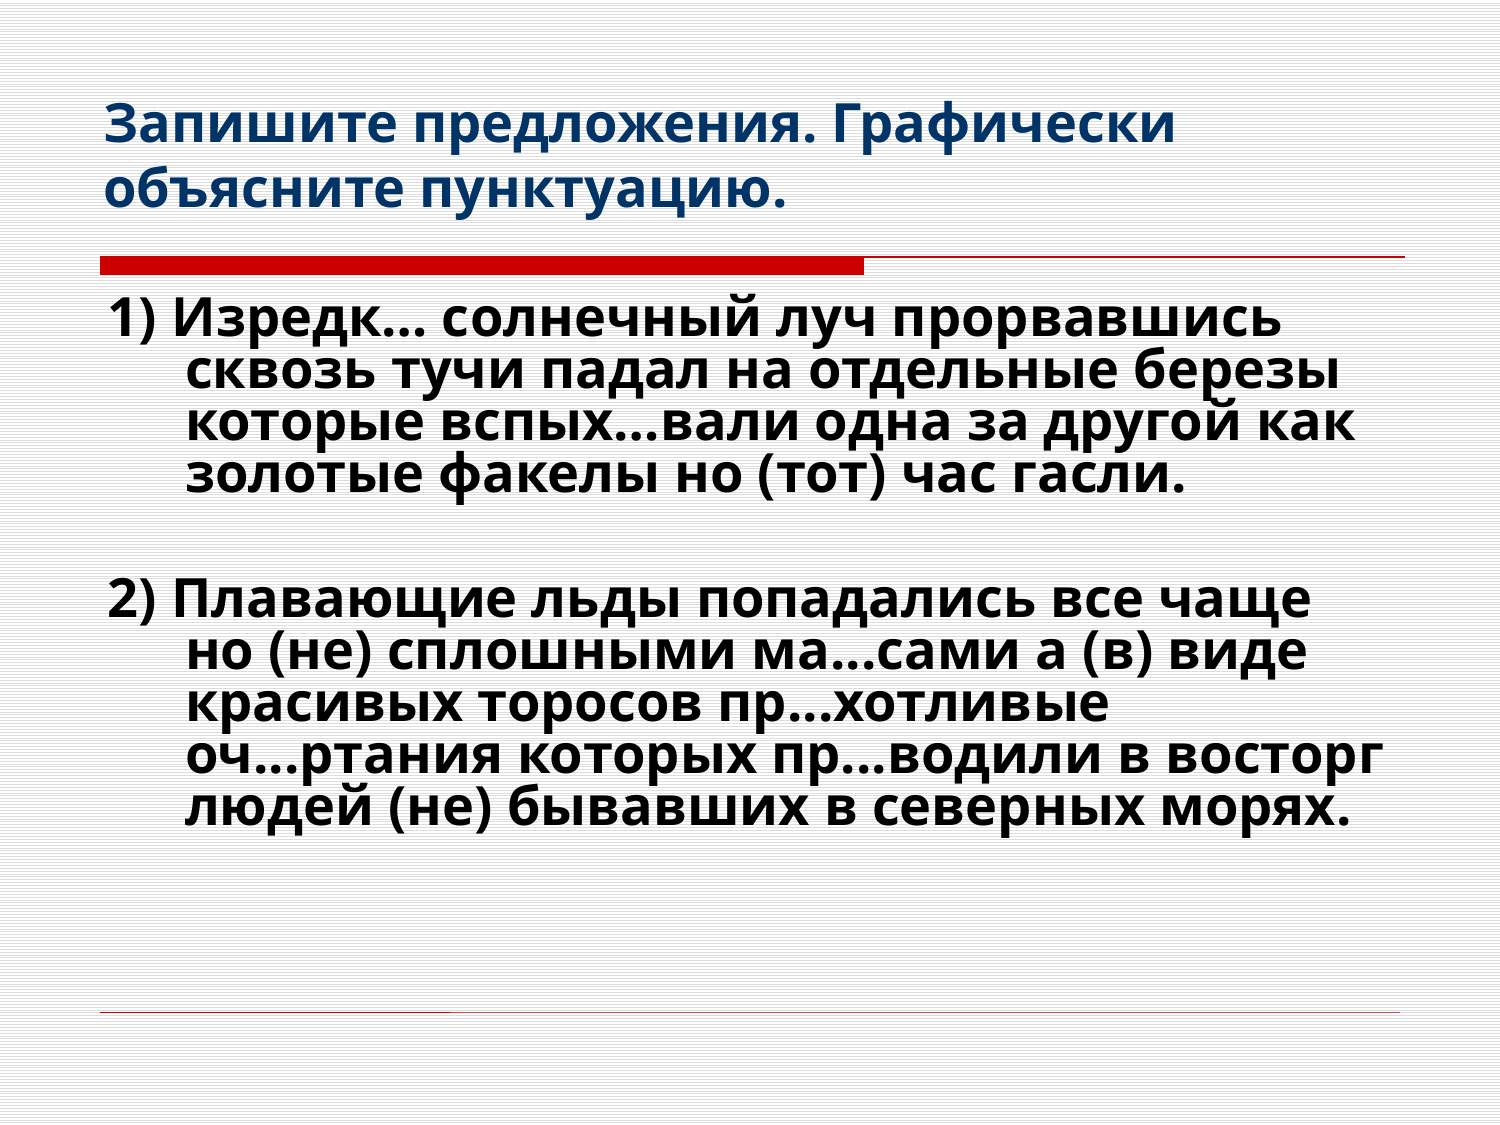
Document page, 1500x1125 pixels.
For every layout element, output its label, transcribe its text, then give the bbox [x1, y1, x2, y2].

title Запишите предложения. Графически объясните пунктуацию. [88, 77, 1402, 226]
list 1) Изредк… солнечный луч прорвавшись сквозь тучи падал на отдельные березы которые вспых…вали одна за другой как золотые факелы но (тот) час гасли. 2) Плавающие льды попадались все чаще но (не) сплошными ма...сами а (в) виде красивых торосов пр...хотливые оч...ртания которых пр...водили в восторг людей (не) бывавших в северных морях. [92, 287, 1406, 988]
